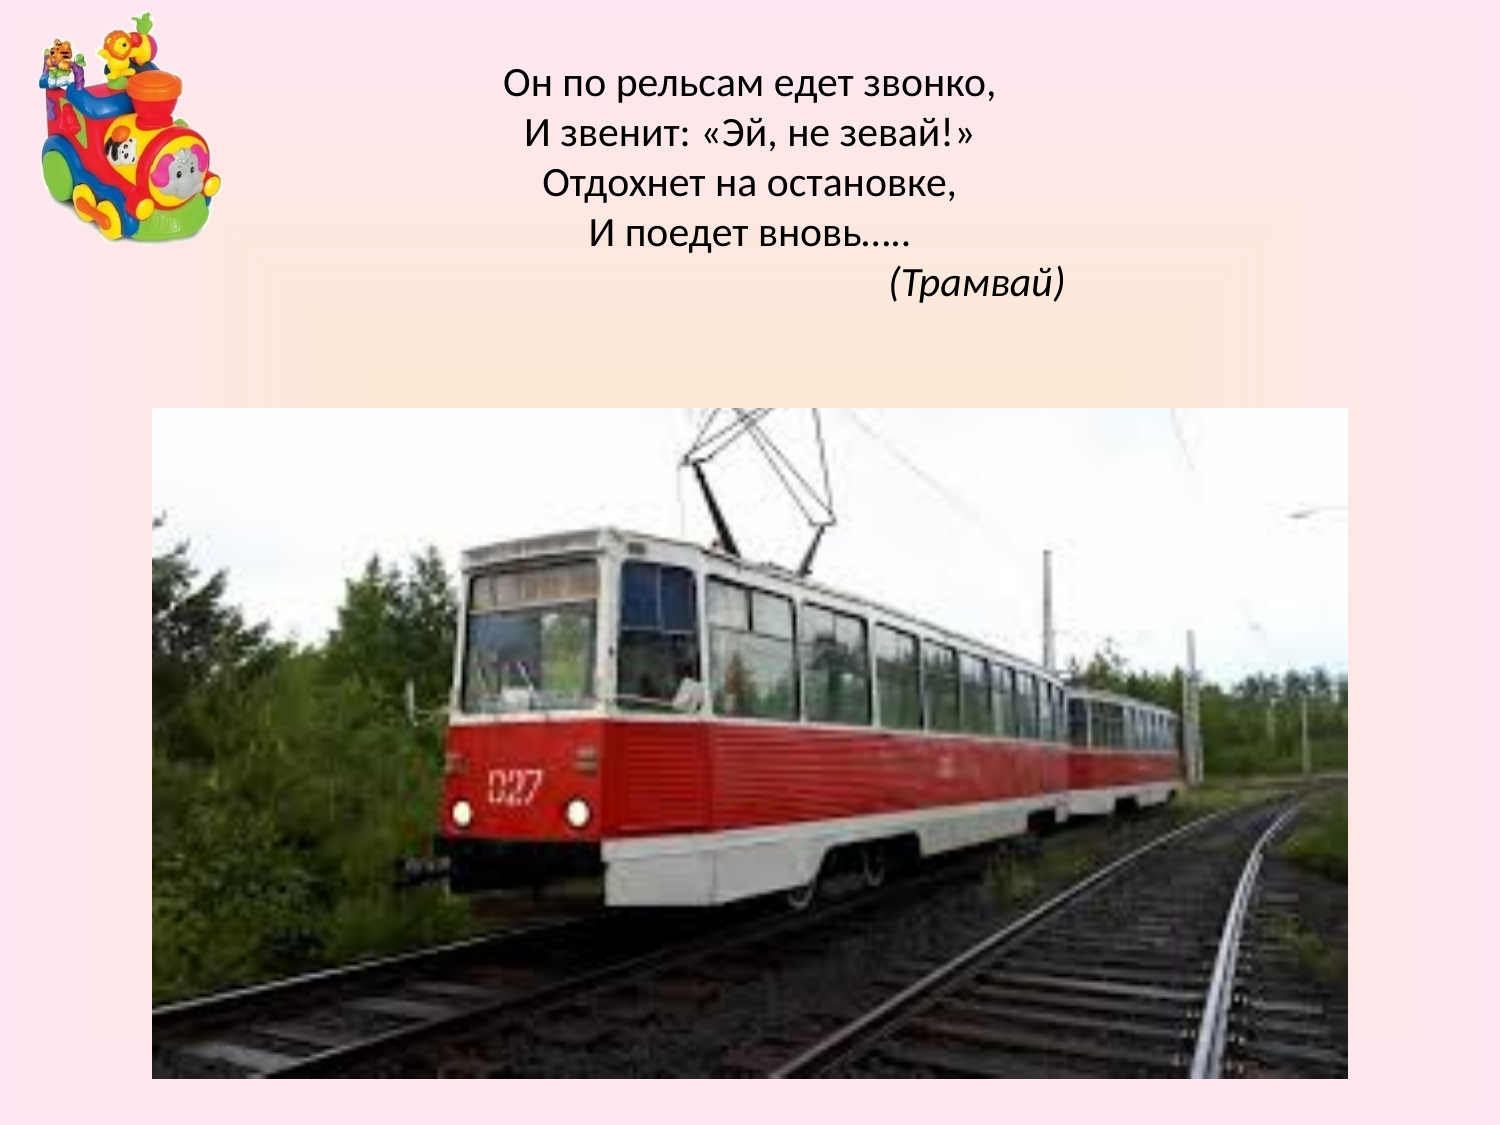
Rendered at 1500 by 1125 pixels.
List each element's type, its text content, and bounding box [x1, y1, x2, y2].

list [151, 408, 1349, 1079]
title Он по рельсам едет звонко, И звенит: «Эй, не зевай!» Отдохнет на остановке, И поедет вновь….. (Трамвай) [75, 45, 1425, 315]
picture [11, 11, 247, 246]
